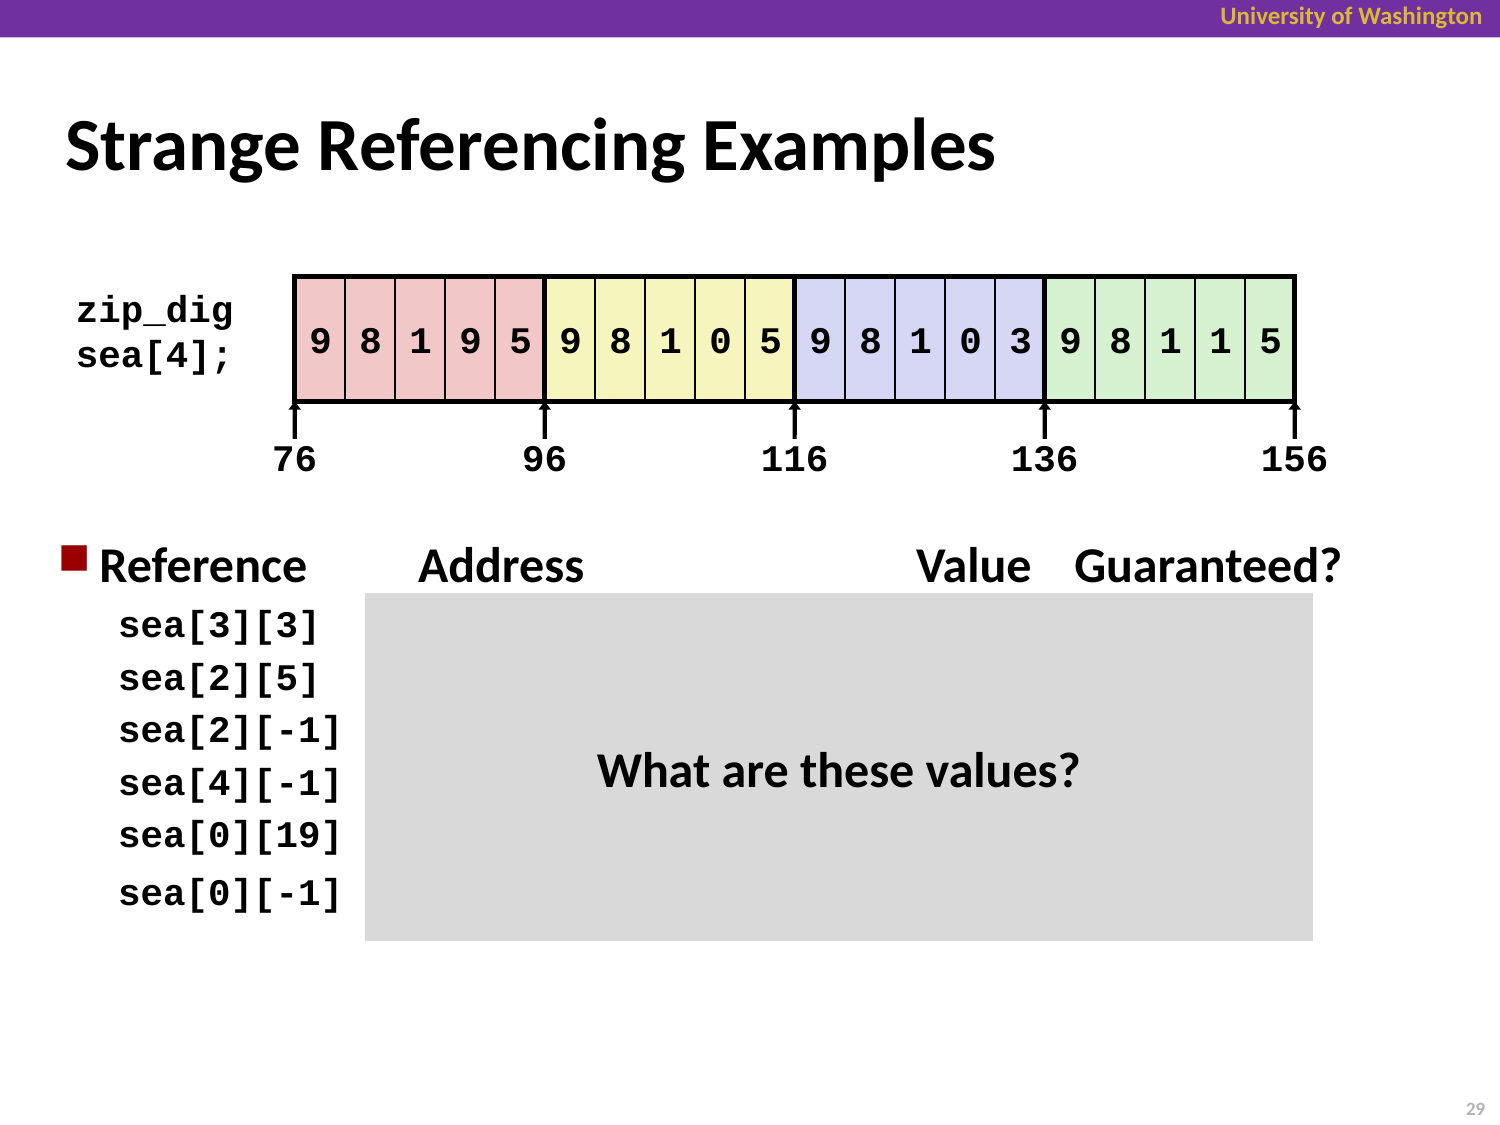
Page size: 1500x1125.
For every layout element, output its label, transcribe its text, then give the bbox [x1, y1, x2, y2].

text_box What are these values? [364, 593, 1313, 941]
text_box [58, 275, 1344, 487]
list Reference Address Value Guaranteed? sea[3][3] 76+20*3+4*3 = 148 1 sea[2][5] 76+20*2+4*5 = 136 9 sea[2][-1] 76+20*2+4*-1 = 112 5 sea[4][-1] 76+20*4+4*-1 = 152 5 sea[0][19] 76+20*0+4*19 = 152 5 sea[0][-1] 76+20*0+4*-1 = 72 ?? [47, 524, 1411, 978]
slide_number 29 [1400, 1077, 1500, 1125]
title Strange Referencing Examples [49, 93, 1251, 188]
